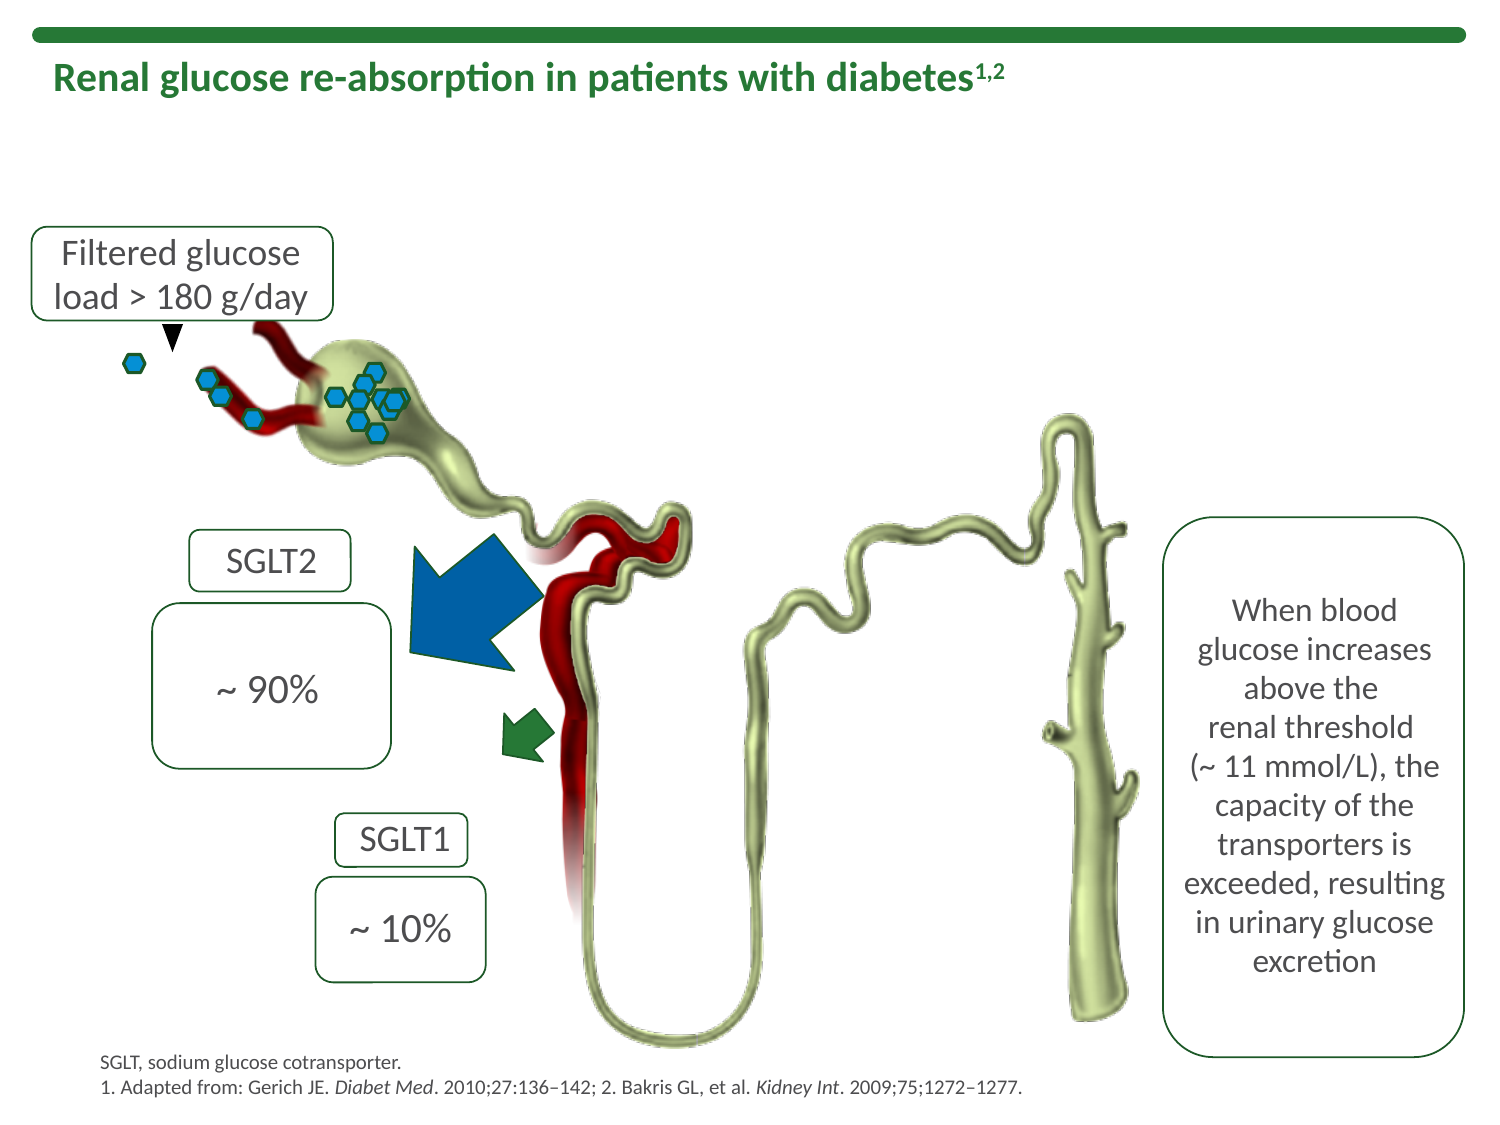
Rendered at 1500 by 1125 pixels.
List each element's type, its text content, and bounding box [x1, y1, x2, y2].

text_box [318, 808, 493, 869]
text_box [122, 353, 146, 374]
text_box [1162, 516, 1465, 1058]
list SGLT, sodium glucose cotransporter. 1. Adapted from: Gerich JE. Diabet Med. 2010;27:136–142; 2. Bakris GL, et al. Kidney Int. 2009;75;1272–1277. [100, 1035, 1447, 1106]
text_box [151, 602, 392, 769]
title Renal glucose re-absorption in patients with diabetes1,2 [53, 42, 1447, 173]
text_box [168, 529, 375, 602]
picture [190, 297, 1156, 1056]
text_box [29, 222, 334, 353]
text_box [394, 528, 551, 769]
text_box [195, 369, 201, 390]
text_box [312, 876, 489, 983]
